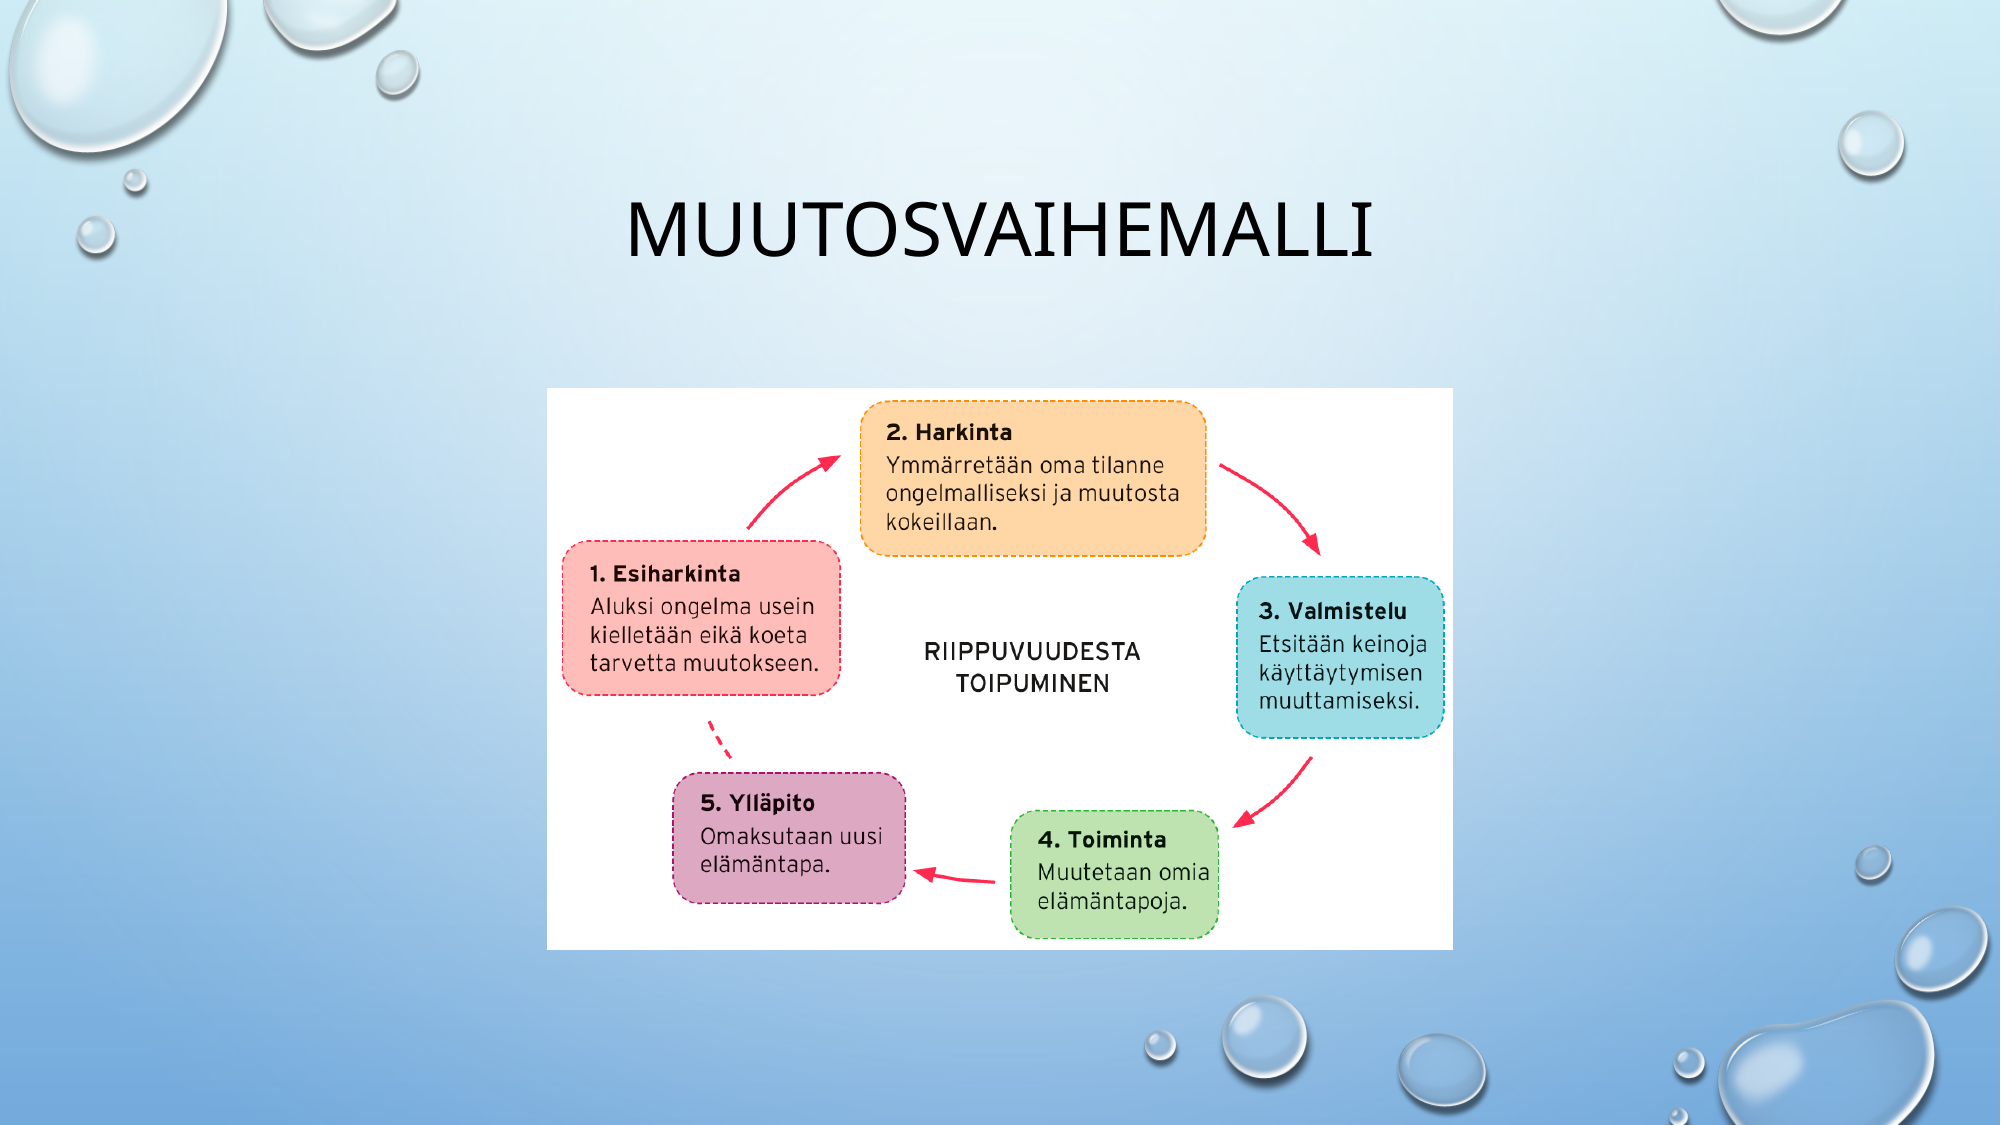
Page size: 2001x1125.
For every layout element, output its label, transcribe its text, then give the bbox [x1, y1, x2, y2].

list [547, 387, 1453, 951]
title muutosvaihemalli [149, 101, 1851, 364]
picture [0, 0, 2000, 1125]
